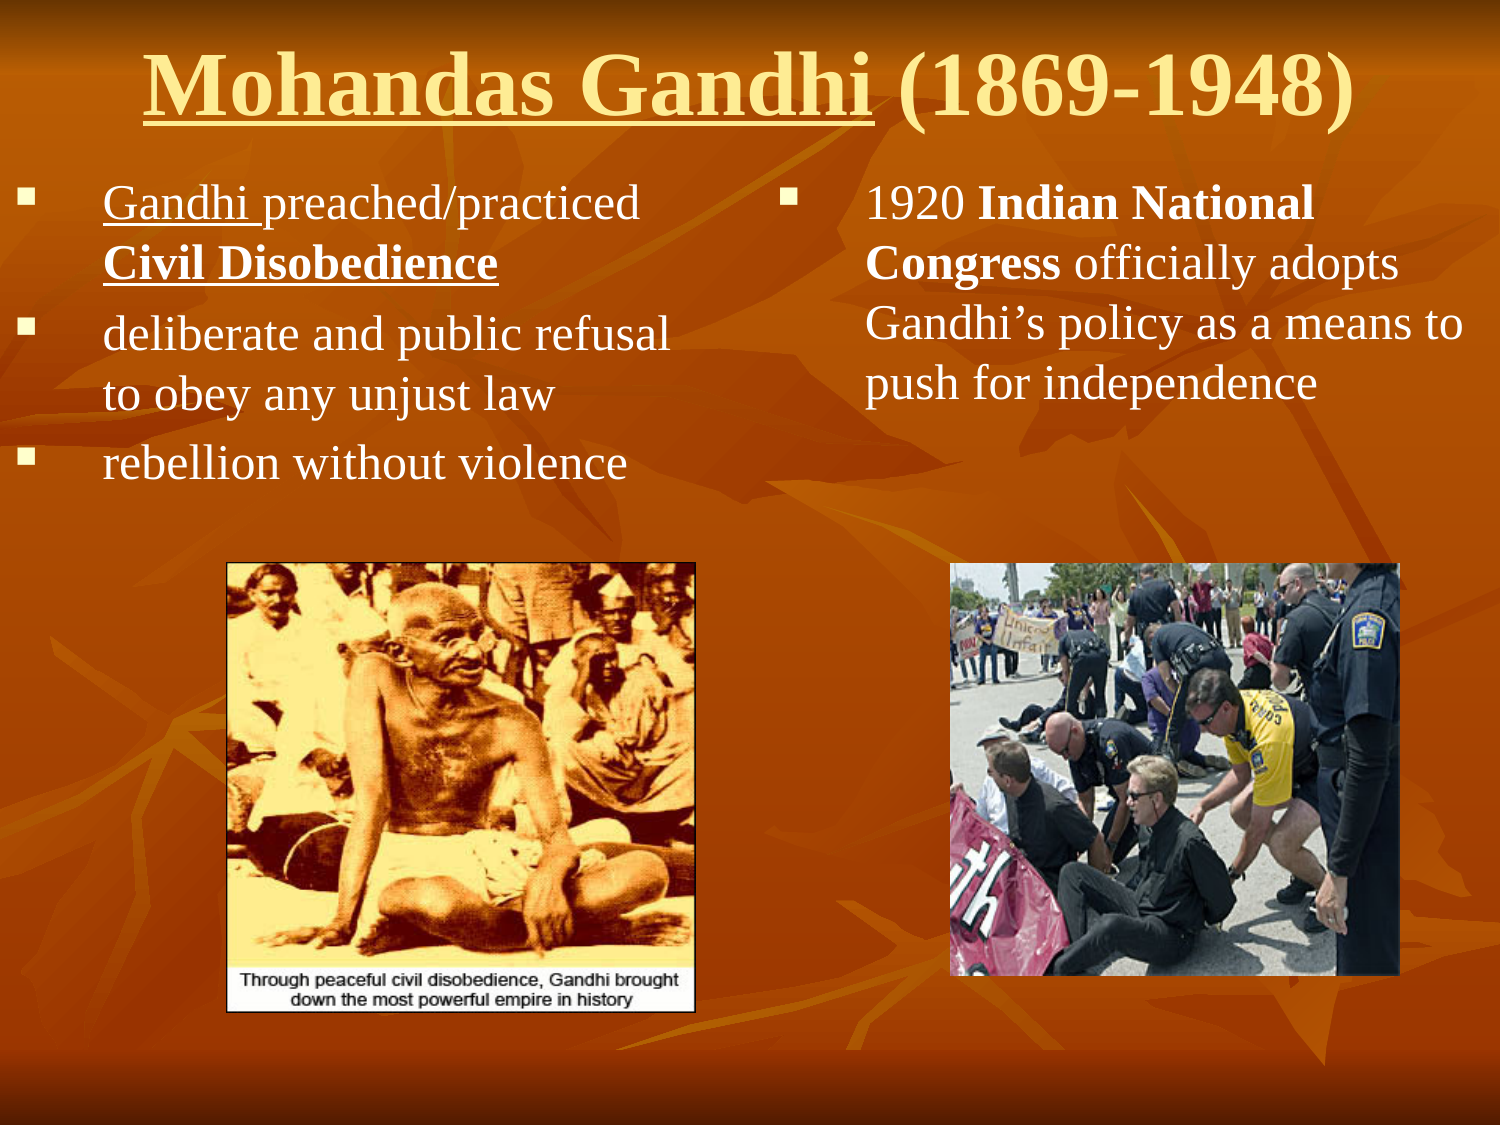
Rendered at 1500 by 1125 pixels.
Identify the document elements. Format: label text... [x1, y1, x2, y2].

list 1920 Indian National Congress officially adopts Gandhi’s policy as a means to push for independence [762, 162, 1500, 1125]
picture [949, 562, 1401, 976]
title Mohandas Gandhi (1869-1948) [75, 0, 1425, 159]
list Gandhi preached/practiced Civil Disobedience deliberate and public refusal to obey any unjust law rebellion without violence [0, 162, 738, 1125]
picture [226, 562, 696, 1013]
